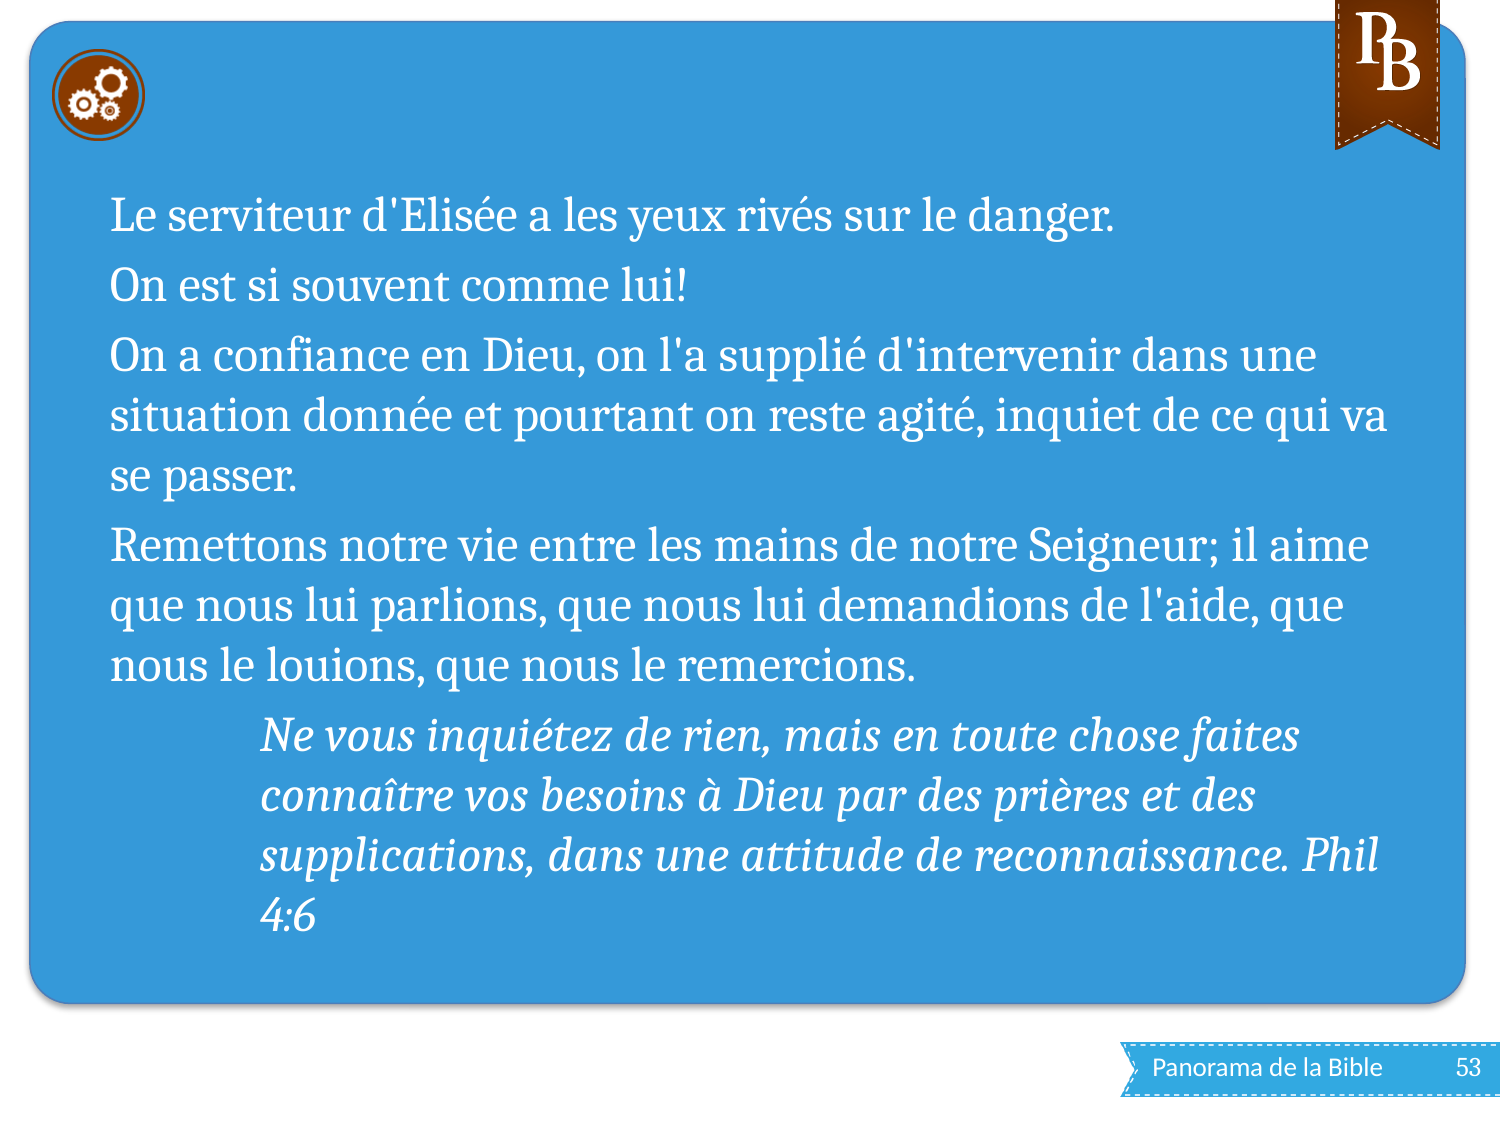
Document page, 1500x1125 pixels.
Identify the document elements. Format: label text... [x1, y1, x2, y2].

picture [1120, 1042, 1500, 1097]
picture [1335, 0, 1440, 150]
picture [52, 49, 145, 142]
list Le serviteur d'Elisée a les yeux rivés sur le danger. On est si souvent comme lui! On a confiance en Dieu, on l'a supplié d'intervenir dans une situation donnée et pourtant on reste agité, inquiet de ce qui va se passer. Remettons notre vie entre les mains de notre Seigneur; il aime que nous lui parlions, que nous lui demandions de l'aide, que nous le louions, que nous le remercions. Ne vous inquiétez de rien, mais en toute chose faites connaître vos besoins à Dieu par des prières et des supplications, dans une attitude de reconnaissance. Phil 4:6 [95, 173, 1444, 984]
